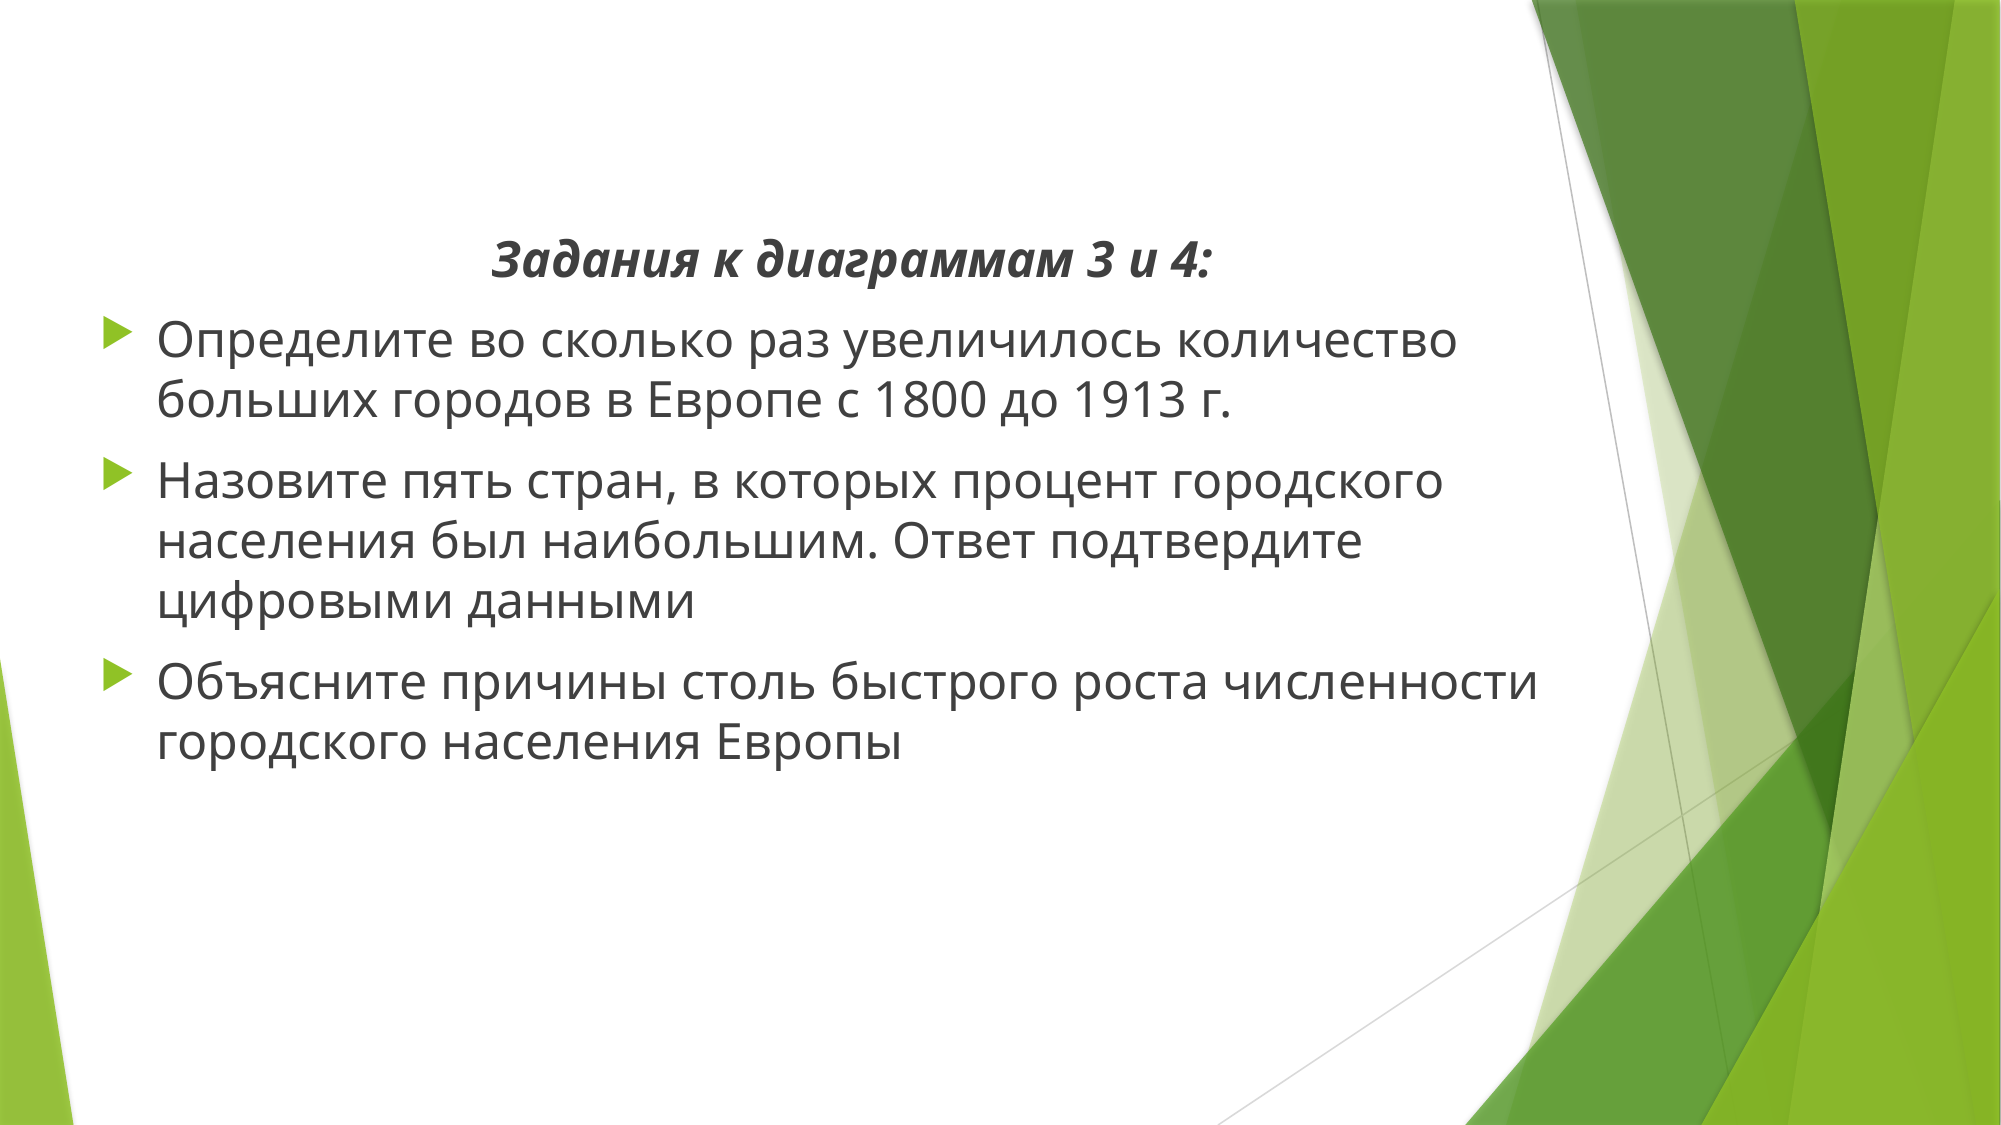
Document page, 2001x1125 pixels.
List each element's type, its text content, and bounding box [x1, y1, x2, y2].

list Задания к диаграммам 3 и 4: Определите во сколько раз увеличилось количество больших городов в Европе с 1800 до 1913 г. Назовите пять стран, в которых процент городского населения был наибольшим. Ответ подтвердите цифровыми данными Объясните причины столь быстрого роста численности городского населения Европы [85, 219, 1620, 783]
